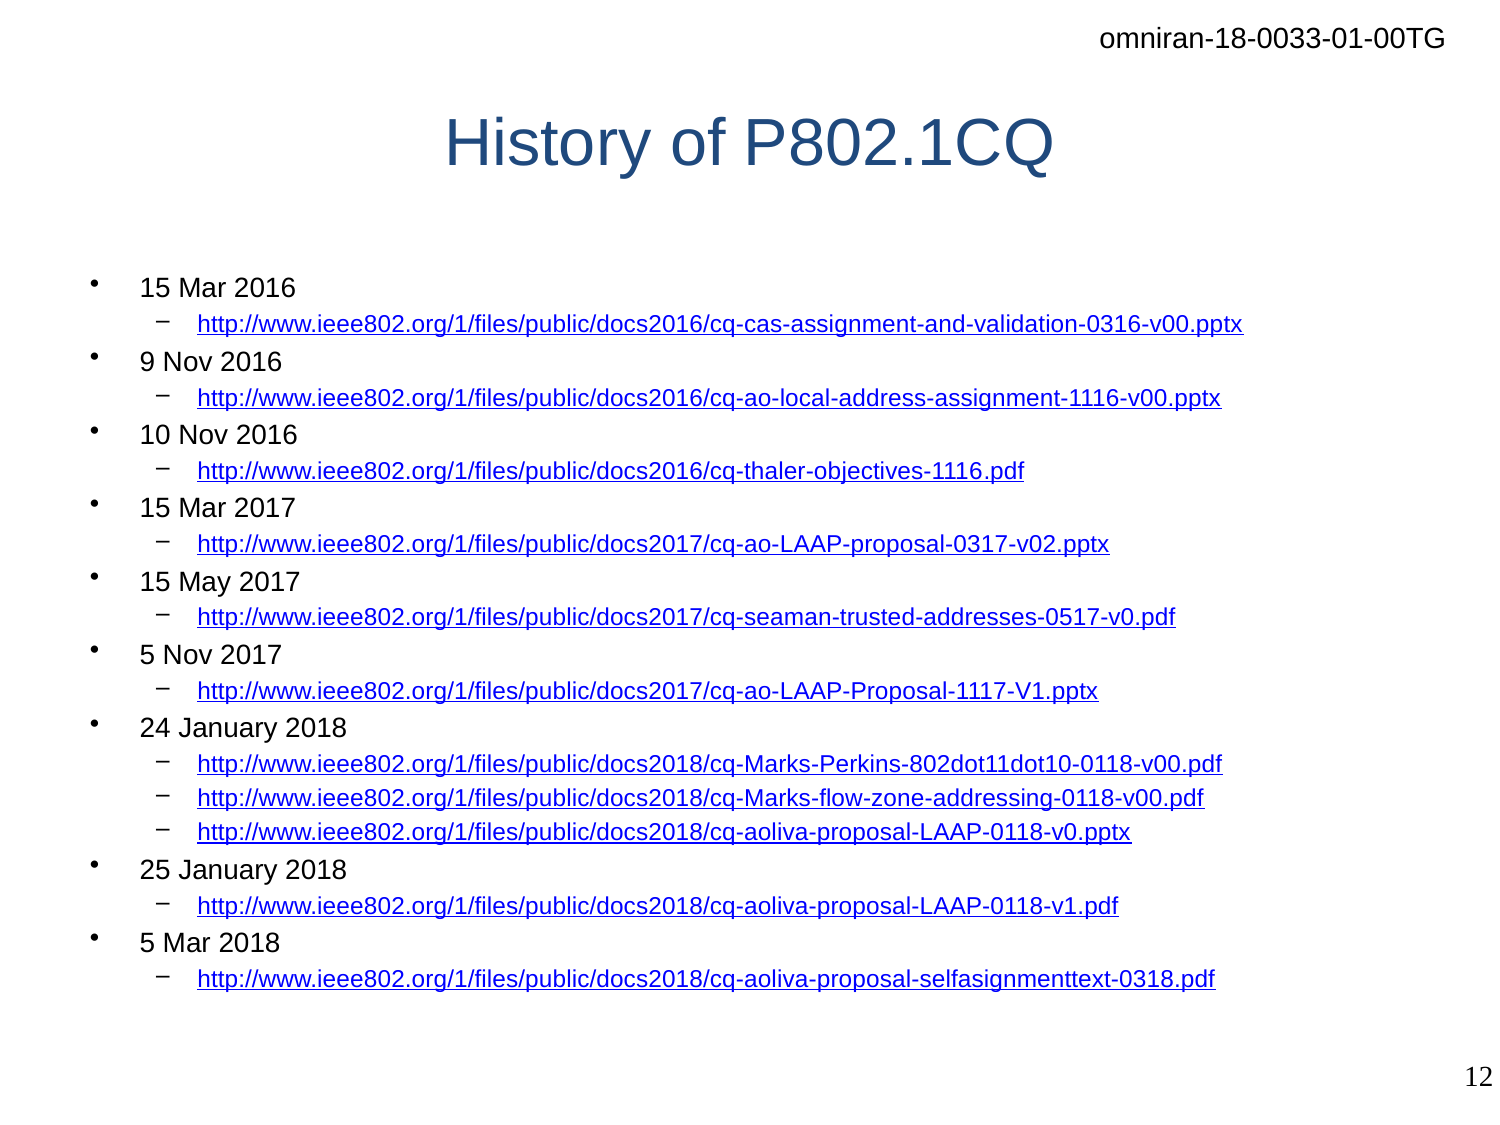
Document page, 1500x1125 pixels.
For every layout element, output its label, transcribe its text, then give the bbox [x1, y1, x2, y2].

title History of P802.1CQ [75, 45, 1425, 233]
list 15 Mar 2016 http://www.ieee802.org/1/files/public/docs2016/cq-cas-assignment-and-validation-0316-v00.pptx 9 Nov 2016 http://www.ieee802.org/1/files/public/docs2016/cq-ao-local-address-assignment-1116-v00.pptx 10 Nov 2016 http://www.ieee802.org/1/files/public/docs2016/cq-thaler-objectives-1116.pdf 15 Mar 2017 http://www.ieee802.org/1/files/public/docs2017/cq-ao-LAAP-proposal-0317-v02.pptx 15 May 2017 http://www.ieee802.org/1/files/public/docs2017/cq-seaman-trusted-addresses-0517-v0.pdf 5 Nov 2017 http://www.ieee802.org/1/files/public/docs2017/cq-ao-LAAP-Proposal-1117-V1.pptx 24 January 2018 http://www.ieee802.org/1/files/public/docs2018/cq-Marks-Perkins-802dot11dot10-0118-v00.pdf http://www.ieee802.org/1/files/public/docs2018/cq-Marks-flow-zone-addressing-0118-v00.pdf http://www.ieee802.org/1/files/public/docs2018/cq-aoliva-proposal-LAAP-0118-v0.pptx 25 January 2018 http://www.ieee802.org/1/files/public/docs2018/cq-aoliva-proposal-LAAP-0118-v1.pdf 5 Mar 2018 http://www.ieee802.org/1/files/public/docs2018/cq-aoliva-proposal-selfasignmenttext-0318.pdf [75, 262, 1425, 1005]
